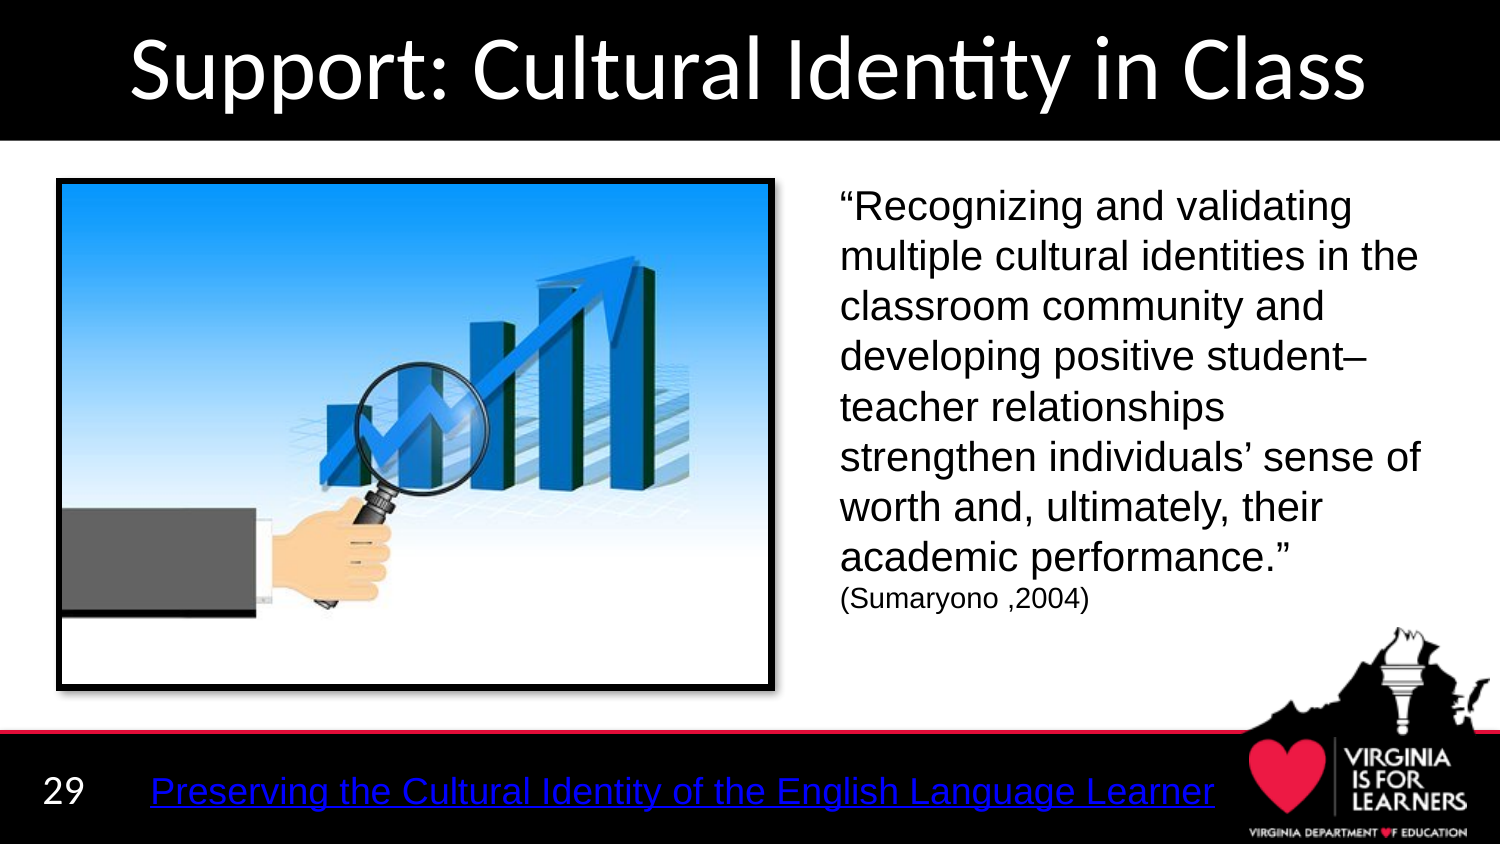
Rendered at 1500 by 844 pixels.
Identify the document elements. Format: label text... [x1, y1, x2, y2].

picture [1249, 737, 1467, 838]
title Support: Cultural Identity in Class [0, 0, 1500, 141]
picture [1240, 627, 1490, 736]
text_box Preserving the Cultural Identity of the English Language Learner [135, 759, 1231, 820]
picture [62, 184, 769, 685]
text_box “Recognizing and validating multiple cultural identities in the classroom community and developing positive student–teacher relationships strengthen individuals’ sense of worth and, ultimately, their academic performance.” (Sumaryono ,2004) [824, 171, 1438, 722]
